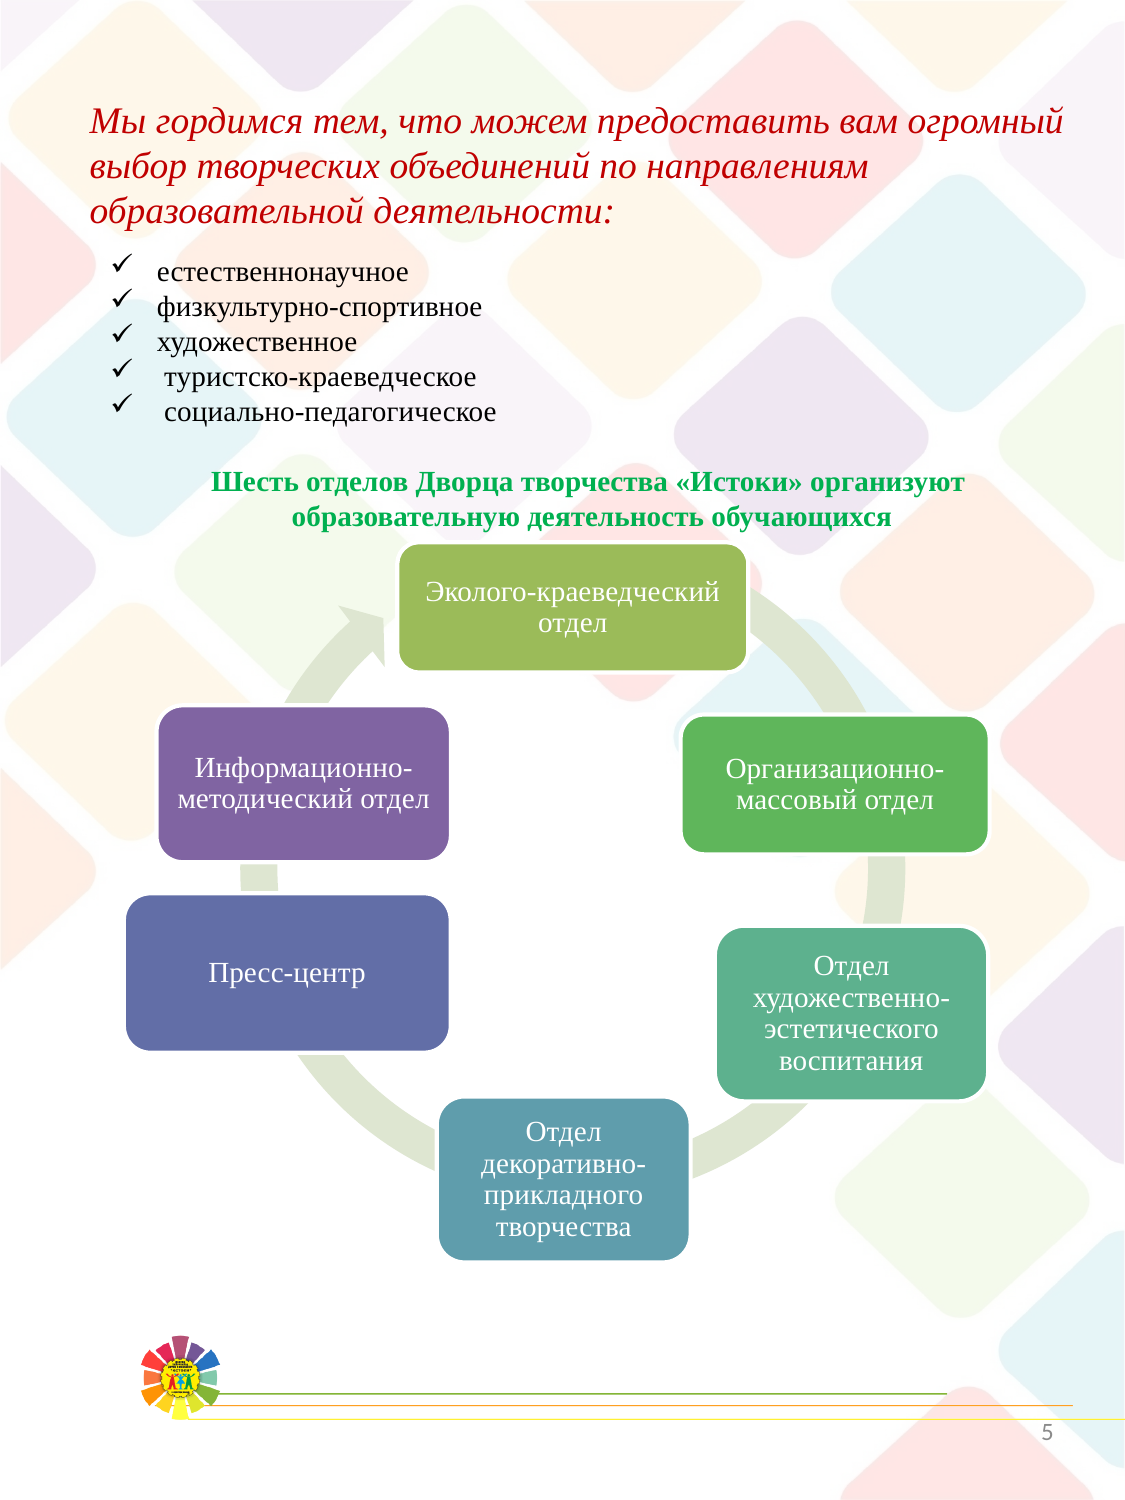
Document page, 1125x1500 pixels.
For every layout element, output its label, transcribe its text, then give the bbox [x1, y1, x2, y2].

slide_number 5 [806, 1428, 1069, 1471]
picture [140, 1335, 1125, 1420]
text_box Мы гордимся тем, что можем предоставить вам огромный выбор творческих объединений по направлениям образовательной деятельности: [74, 88, 1125, 238]
text_box естественнонаучное физкультурно-спортивное художественное туристско-краеведческое социально-педагогическое [95, 244, 1100, 425]
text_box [116, 550, 1020, 1255]
text_box Шесть отделов Дворца творчества «Истоки» организуют образовательную деятельность обучающихся [84, 425, 1100, 1329]
